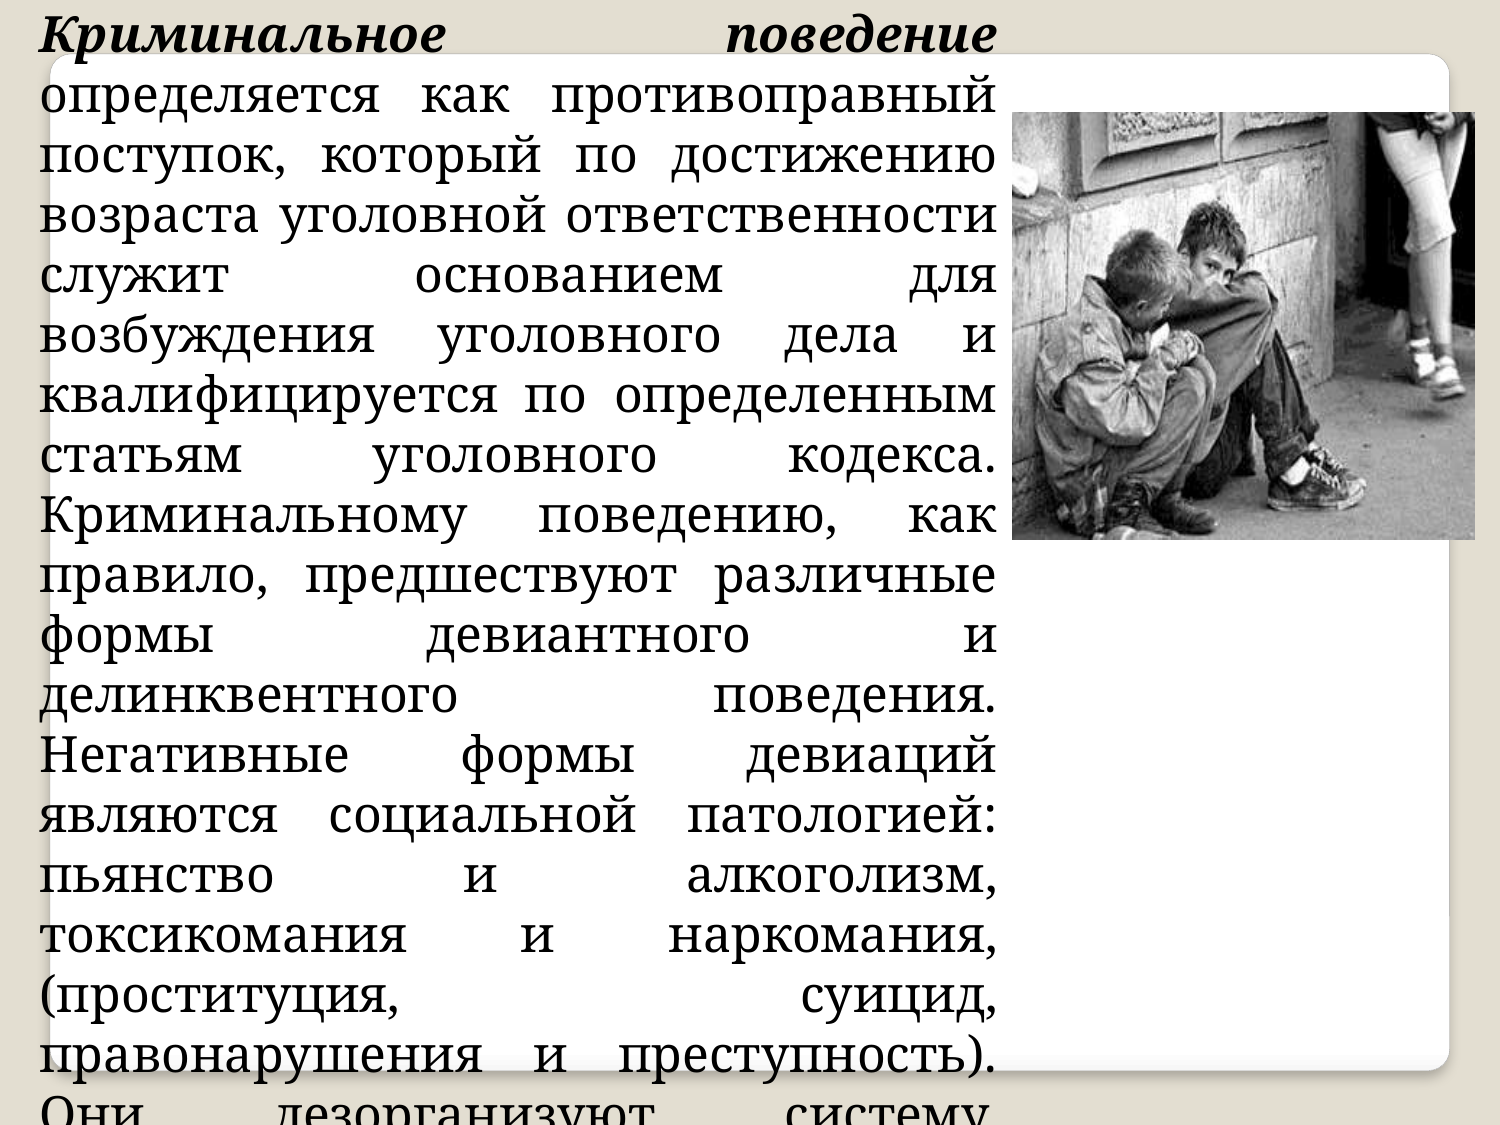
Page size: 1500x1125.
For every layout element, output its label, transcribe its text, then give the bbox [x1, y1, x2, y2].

picture [1012, 112, 1476, 540]
text_box . Криминальное поведение определяется как противоправный поступок, который по достижению возраста уголовной ответственности служит основанием для возбуждения уголовного дела и квалифицируется по определенным статьям уголовного кодекса. Криминальному поведению, как правило, предшествуют различные формы девиантного и делинквентного поведения. Негативные формы девиаций являются социальной патологией: пьянство и алкоголизм, токсикомания и наркомания, (проституция, суицид, правонарушения и преступность). Они дезорганизуют систему, подрывают ее основы и наносят значительный ущерб, в первую очередь, личности самого подростка. [24, 0, 1013, 1125]
